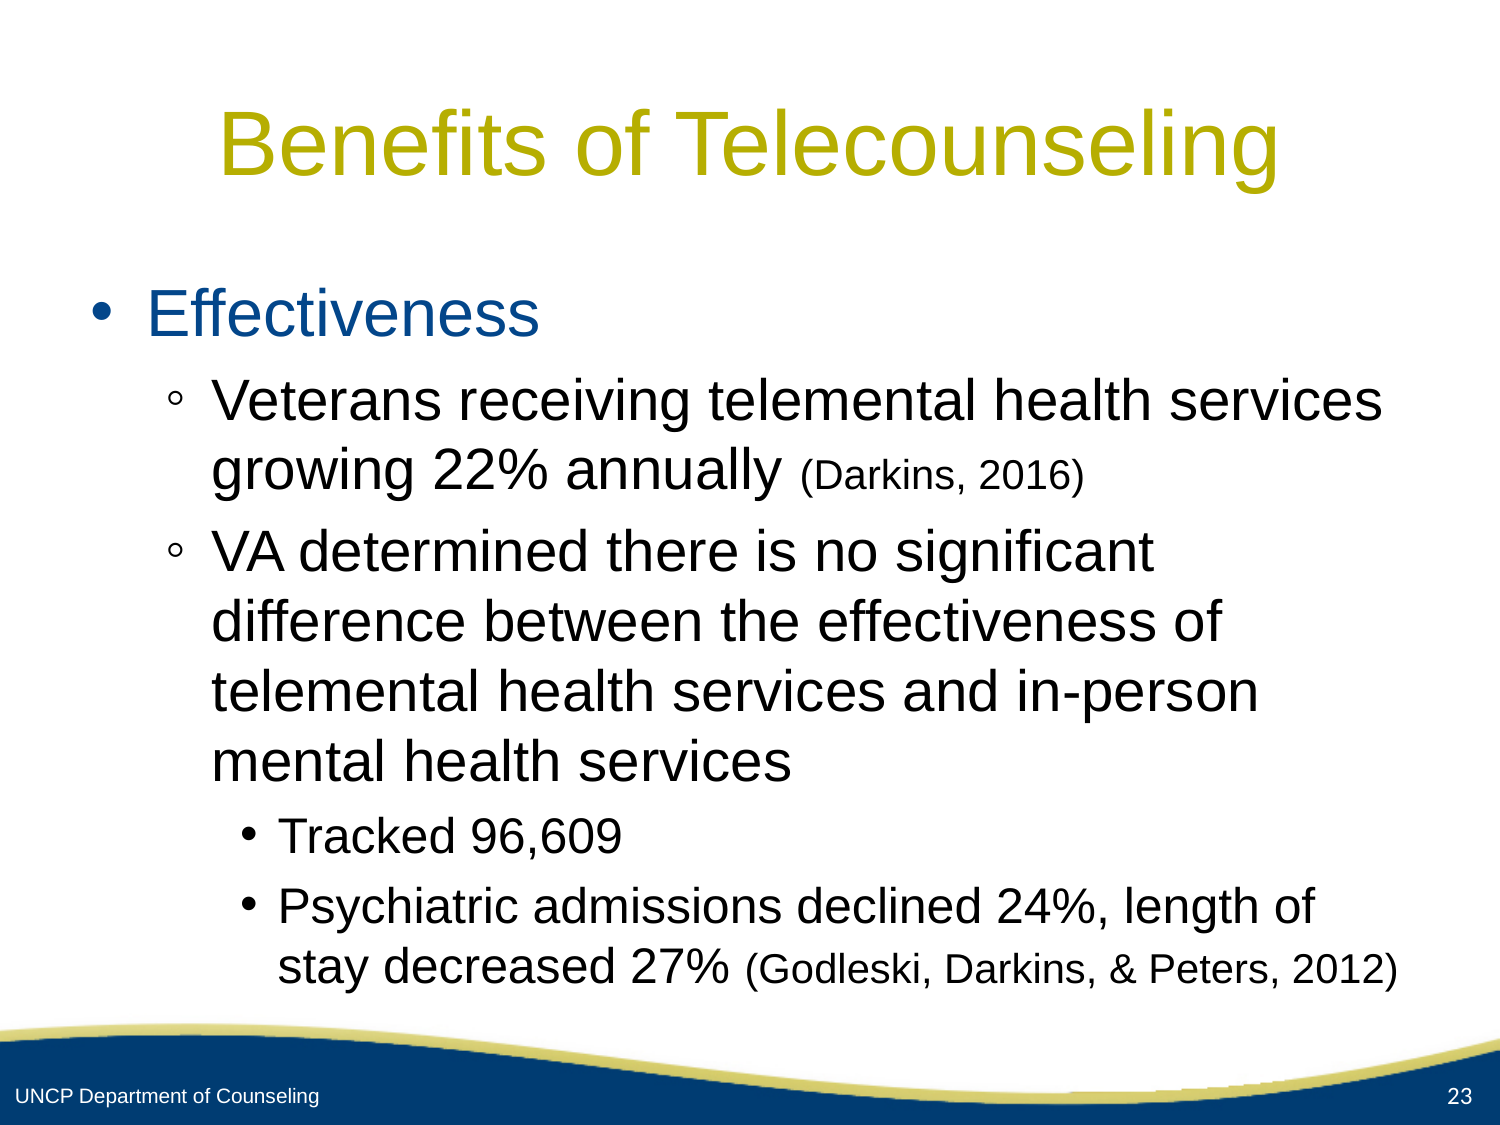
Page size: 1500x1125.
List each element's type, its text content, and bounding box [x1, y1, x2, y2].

title Benefits of Telecounseling [75, 45, 1425, 233]
slide_number 23 [1137, 1065, 1488, 1125]
list Effectiveness Veterans receiving telemental health services growing 22% annually (Darkins, 2016) VA determined there is no significant difference between the effectiveness of telemental health services and in-person mental health services Tracked 96,609 Psychiatric admissions declined 24%, length of stay decreased 27% (Godleski, Darkins, & Peters, 2012) [75, 262, 1425, 1005]
picture [0, 1013, 1500, 1125]
